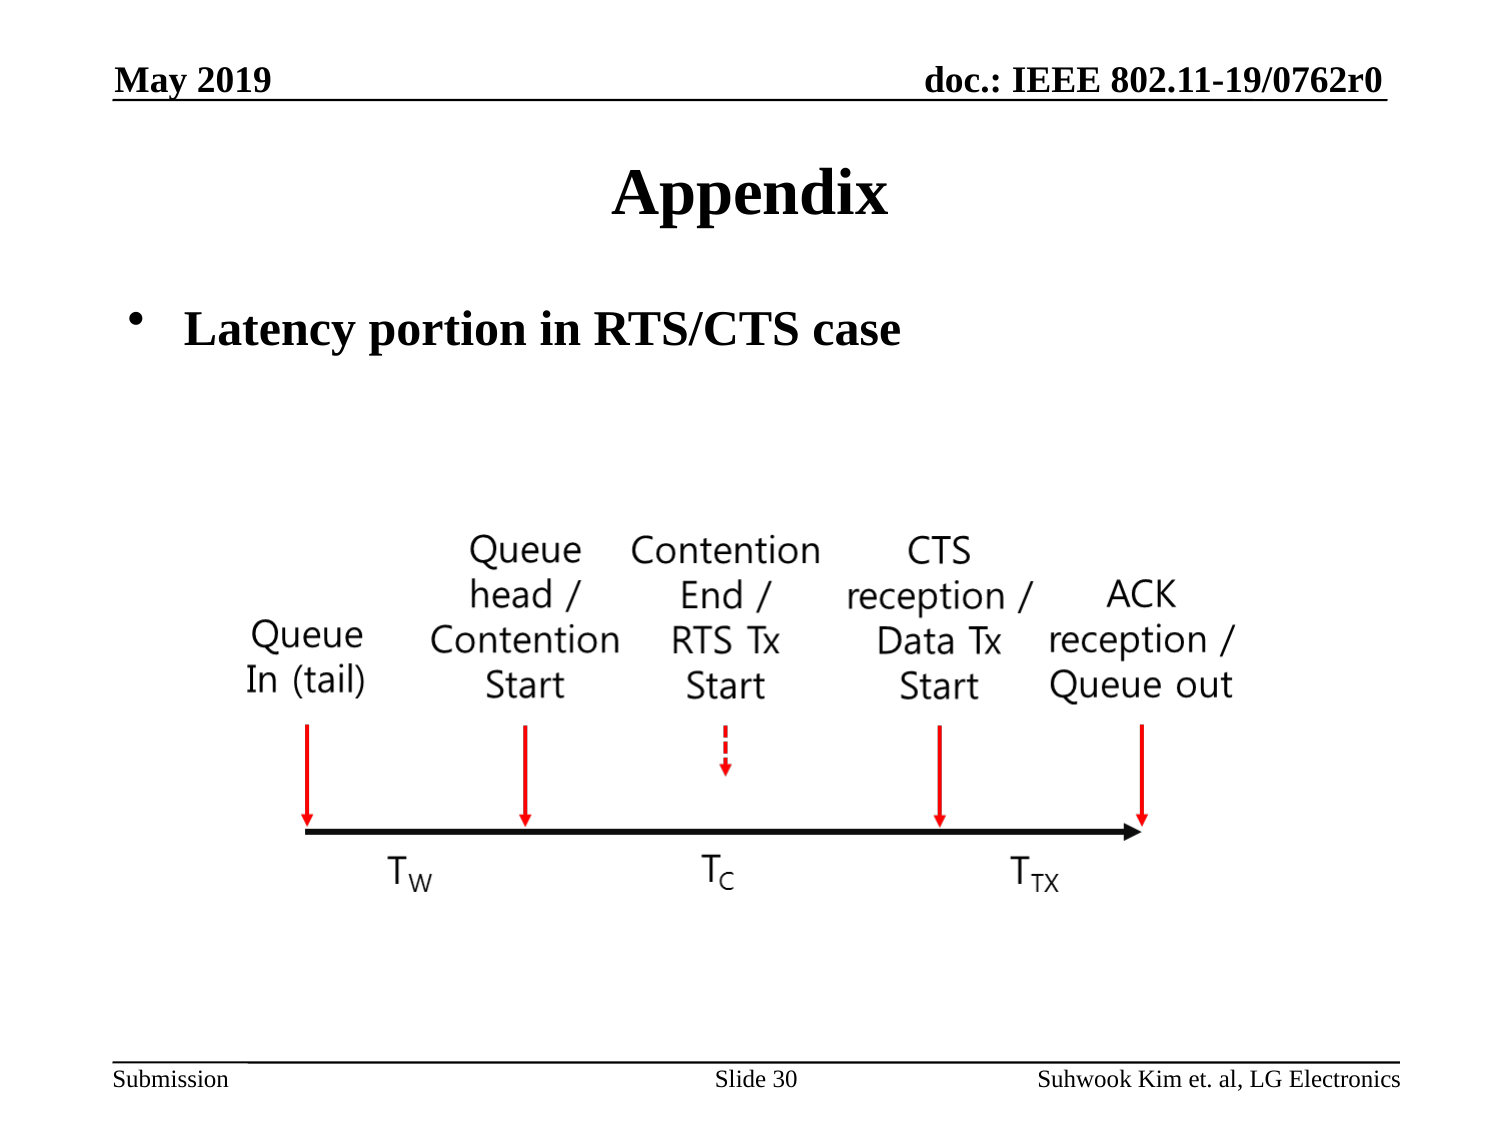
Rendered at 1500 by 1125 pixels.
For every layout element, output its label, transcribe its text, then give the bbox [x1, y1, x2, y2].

title Appendix [112, 112, 1388, 263]
footer Suhwook Kim et. al, LG Electronics [1032, 1061, 1402, 1093]
list Latency portion in RTS/CTS case [112, 287, 1388, 1000]
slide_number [114, 54, 274, 101]
picture [212, 512, 1259, 915]
slide_number Slide 30 [712, 1061, 800, 1093]
